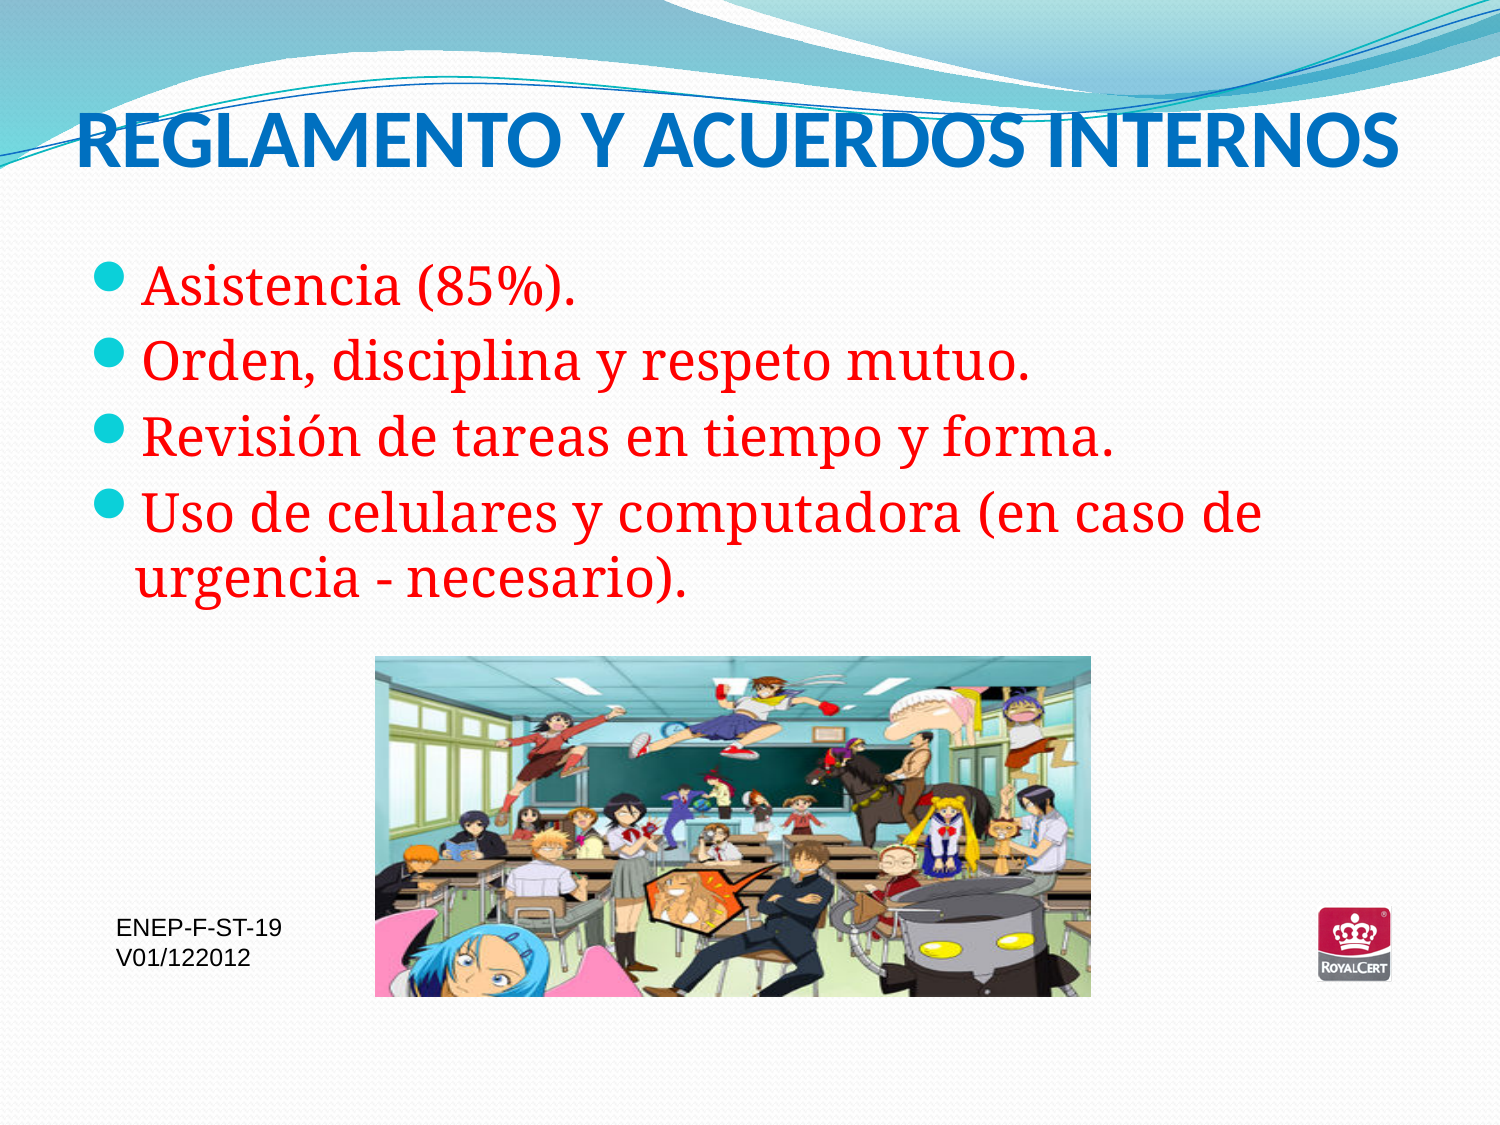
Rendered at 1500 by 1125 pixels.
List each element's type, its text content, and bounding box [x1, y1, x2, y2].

picture [375, 656, 1091, 997]
picture [1316, 904, 1393, 983]
title REGLAMENTO Y ACUERDOS INTERNOS [75, 75, 1425, 185]
text_box ENEP-F-ST-19 V01/122012 [100, 903, 299, 979]
list Asistencia (85%). Orden, disciplina y respeto mutuo. Revisión de tareas en tiempo y forma. Uso de celulares y computadora (en caso de urgencia - necesario). [75, 243, 1425, 1038]
text_box [0, 0, 1500, 75]
